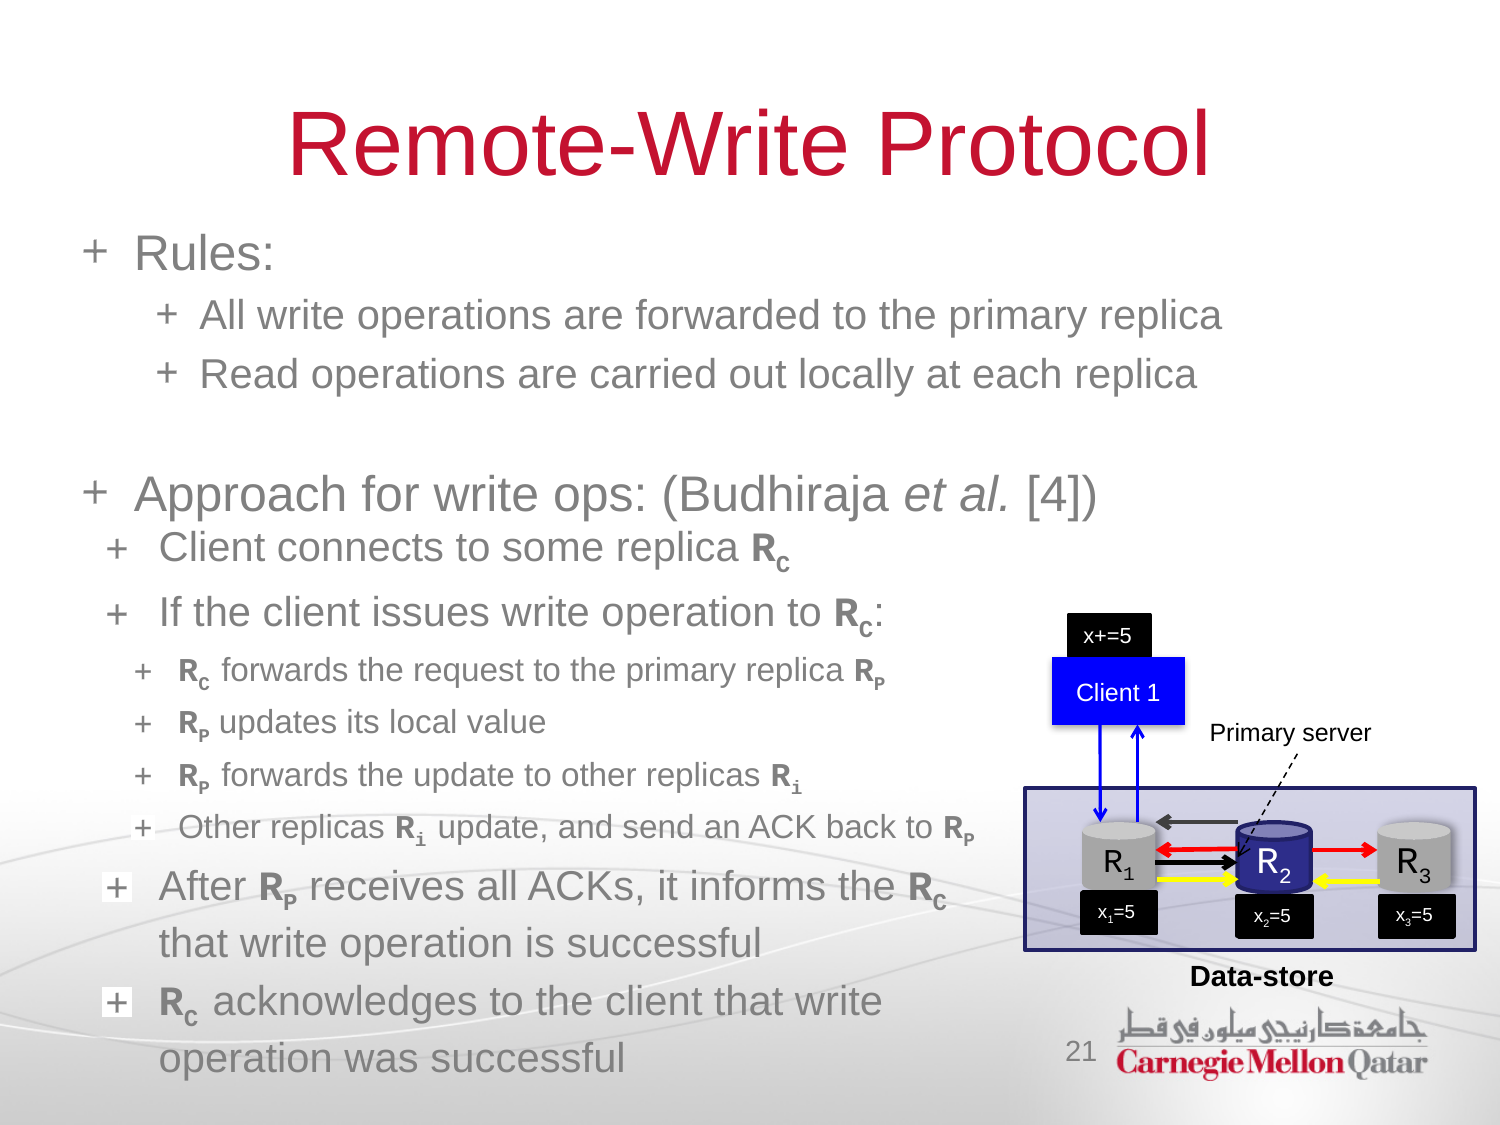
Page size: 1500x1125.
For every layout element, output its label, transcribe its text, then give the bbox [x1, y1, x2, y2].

picture [0, 0, 1500, 1125]
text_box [1273, 754, 1298, 823]
text_box Client connects to some replica RC If the client issues write operation to RC: RC forwards the request to the primary replica RP RP updates its local value RP forwards the update to other replicas Ri Other replicas Ri update, and send an ACK back to RP After RP receives all ACKs, it informs the RC that write operation is successful RC acknowledges to the client that write operation was successful [87, 512, 1000, 1050]
text_box Primary server [1194, 709, 1400, 754]
text_box x3=5 [1379, 894, 1456, 938]
text_box R1 [1082, 823, 1156, 890]
text_box Data-store [1175, 949, 1364, 1000]
text_box R2 [1235, 820, 1313, 894]
text_box [1413, 786, 1477, 952]
text_box x1=5 [1081, 890, 1158, 935]
text_box x2=5 [1237, 894, 1314, 939]
slide_number 21 [975, 1024, 1113, 1103]
list Rules: All write operations are forwarded to the primary replica Read operations are carried out locally at each replica Approach for write ops: (Budhiraja et al. [4]) [62, 212, 1413, 1038]
title Remote-Write Protocol [74, 44, 1426, 233]
text_box Client 1 [1052, 657, 1185, 725]
text_box x+=5 [1067, 613, 1152, 655]
text_box R3 [1377, 822, 1451, 893]
